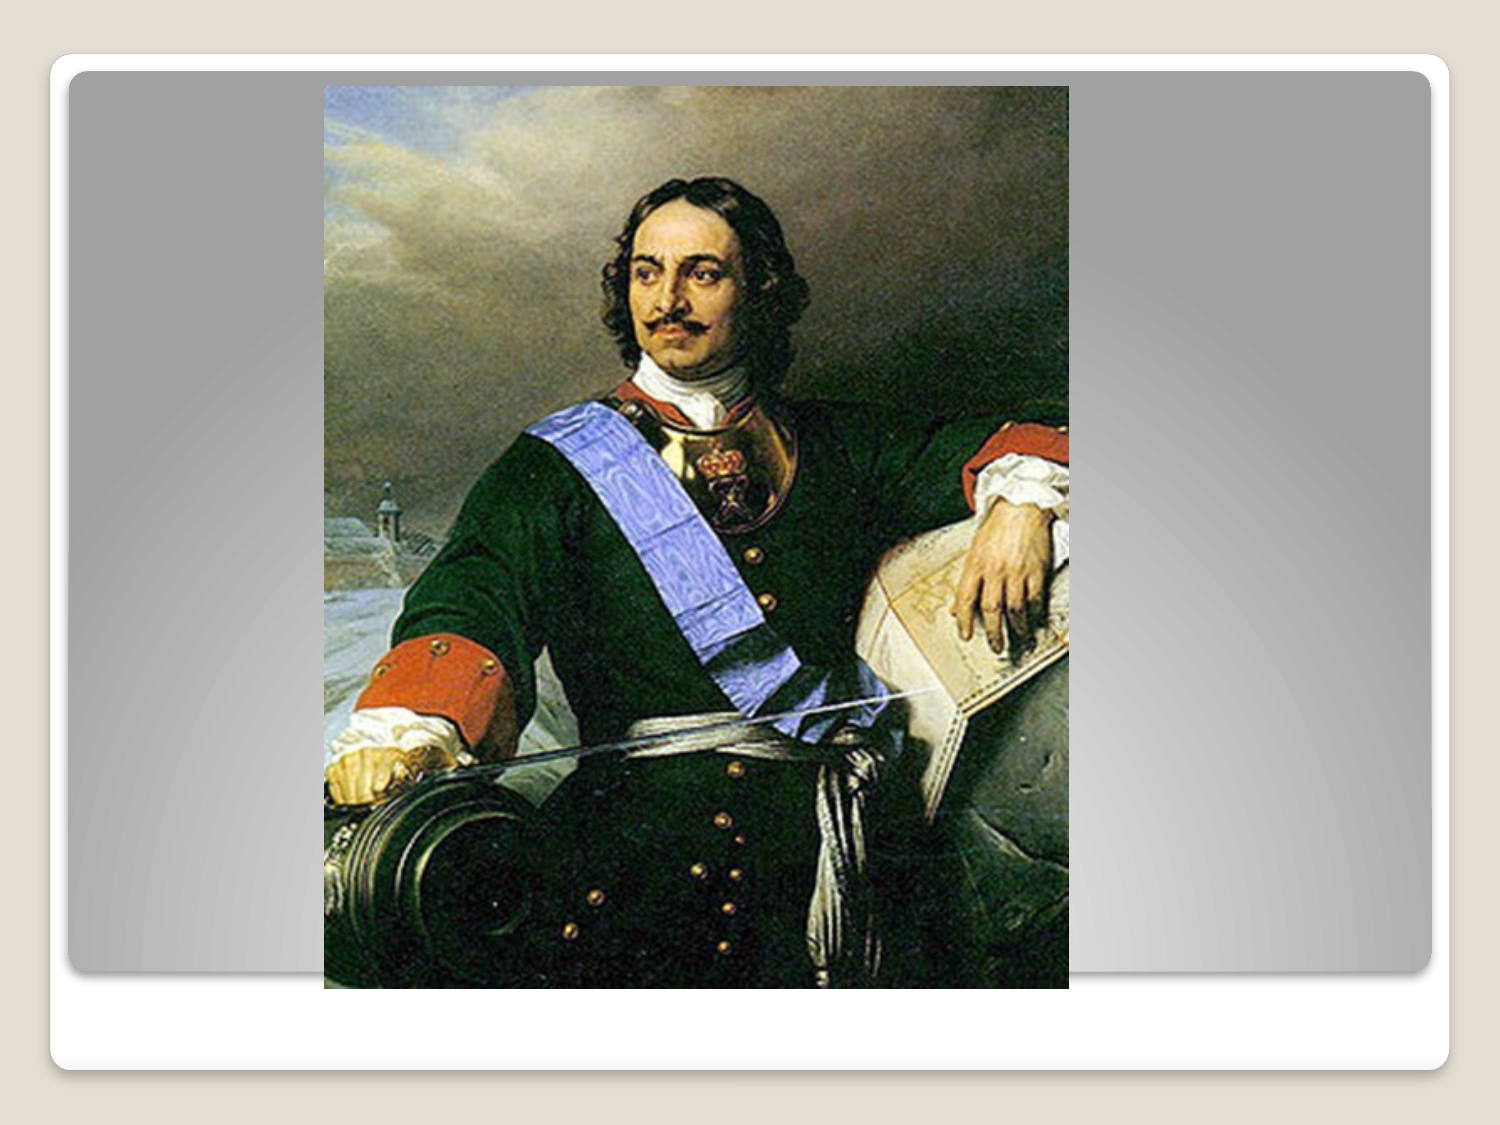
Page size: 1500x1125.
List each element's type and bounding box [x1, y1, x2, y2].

list [324, 86, 1070, 990]
